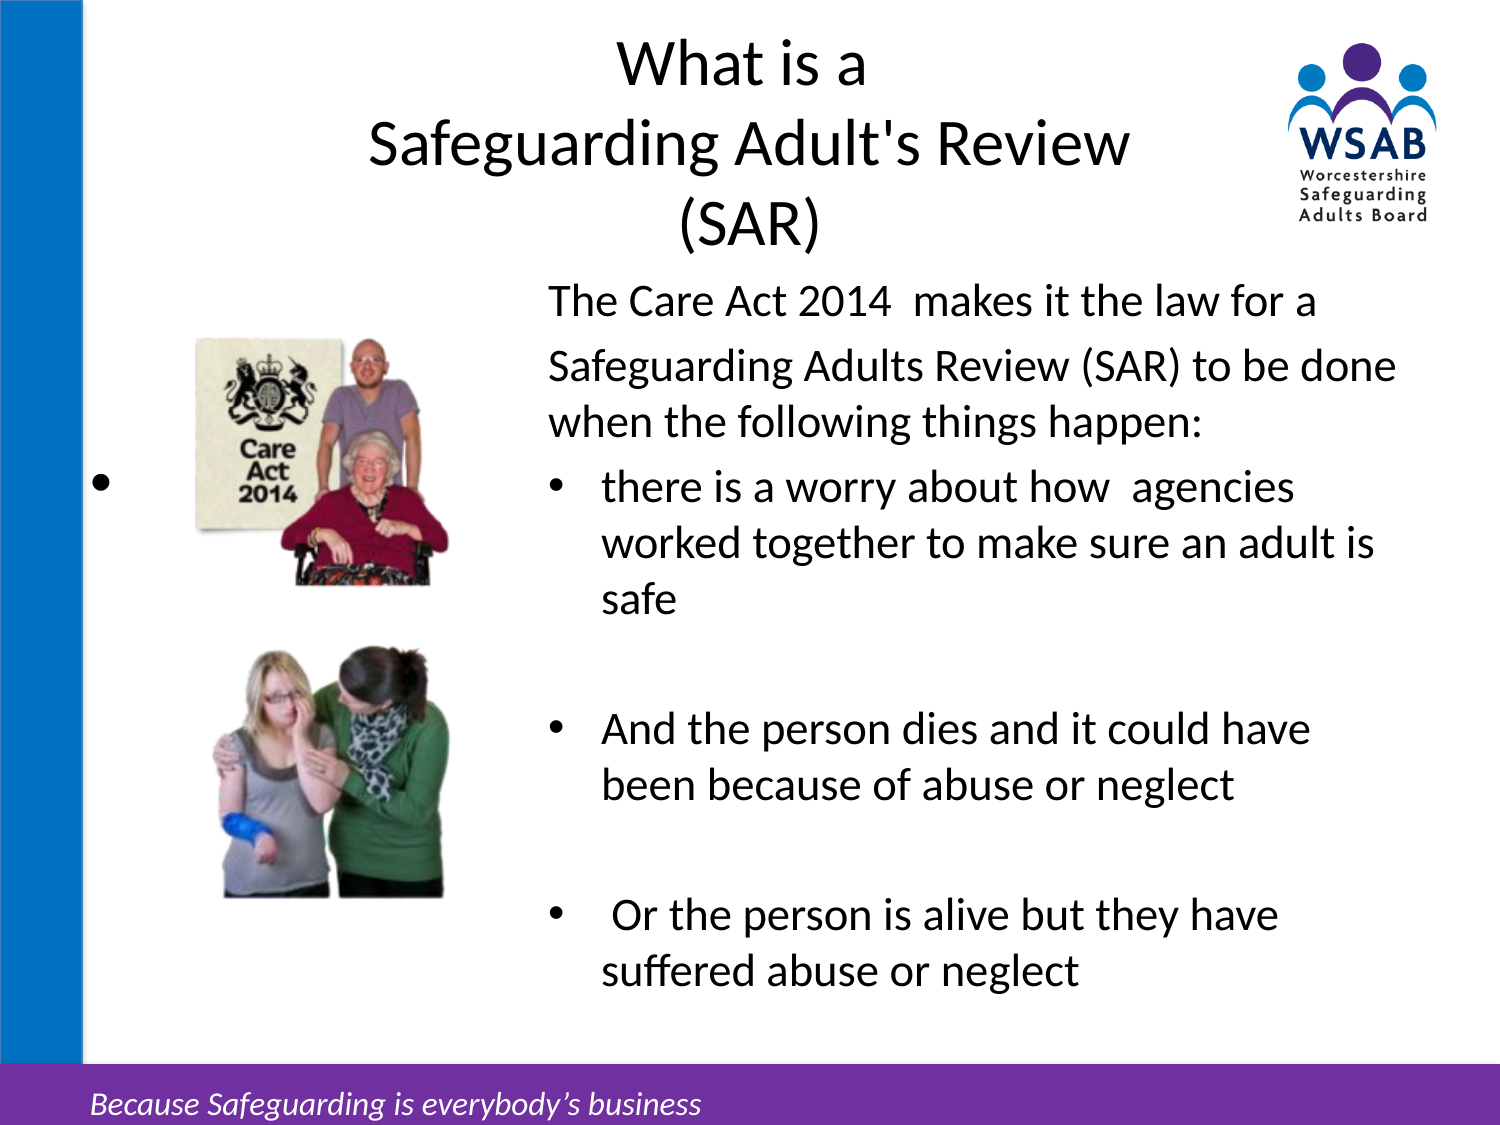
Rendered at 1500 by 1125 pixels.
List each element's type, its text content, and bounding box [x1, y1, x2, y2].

text_box Because Safeguarding is everybody’s business [0, 1064, 1500, 1125]
picture [143, 274, 501, 941]
list The Care Act 2014 makes it the law for a Safeguarding Adults Review (SAR) to be done when the following things happen: there is a worry about how agencies worked together to make sure an adult is safe And the person dies and it could have been because of abuse or neglect Or the person is alive but they have suffered abuse or neglect [533, 262, 1425, 1005]
picture [1274, 39, 1449, 227]
title What is a Safeguarding Adult's Review (SAR) [75, 45, 1273, 233]
text_box [0, 0, 83, 1062]
list Text [75, 262, 533, 1005]
